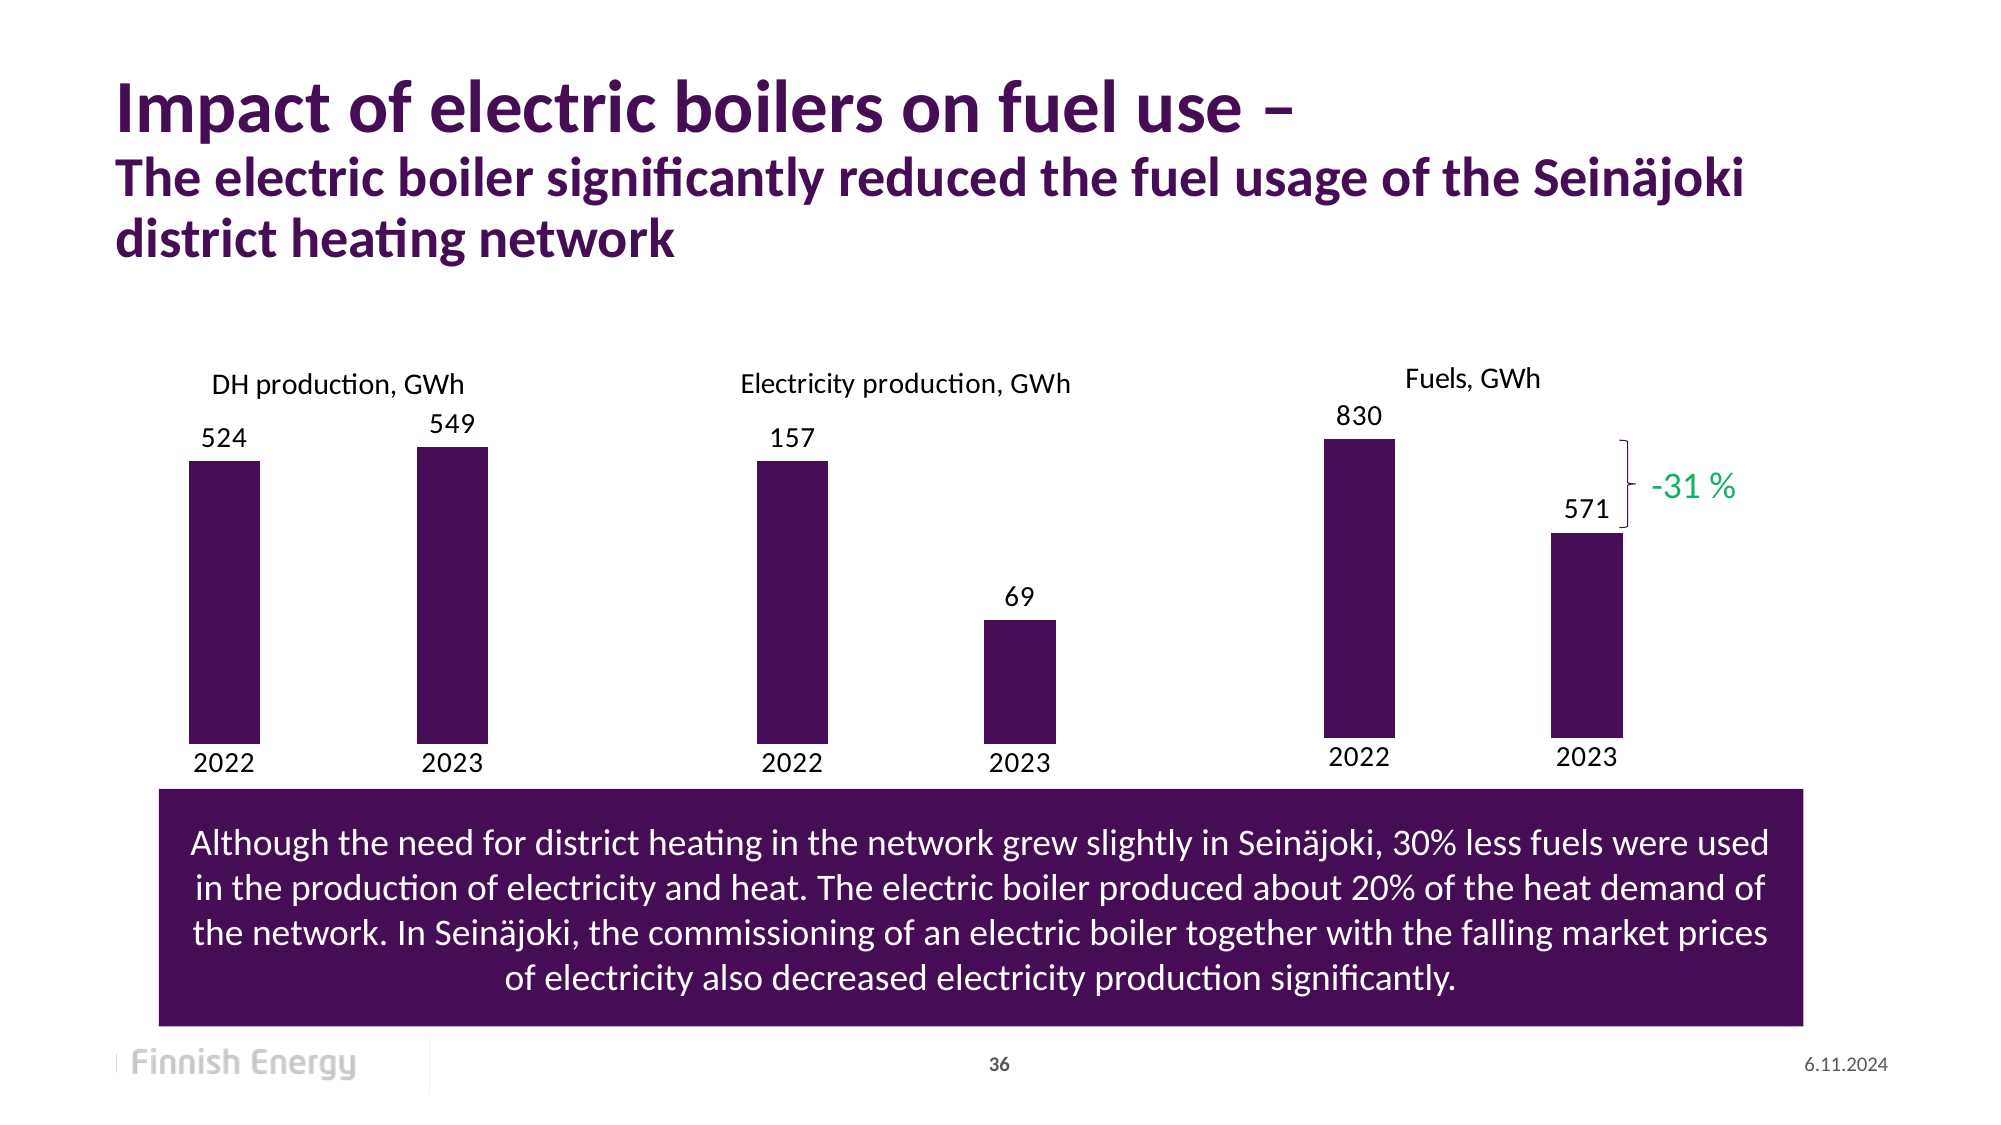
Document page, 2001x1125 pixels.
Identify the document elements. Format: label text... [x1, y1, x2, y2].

slide_number 36 [954, 1042, 1045, 1084]
text_box -31 % [1711, 453, 1752, 514]
text_box Although the need for district heating in the network grew slightly in Seinäjoki, 30% less fuels were used in the production of electricity and heat. The electric boiler produced about 20% of the heat demand of the network. In Seinäjoki, the commissioning of an electric boiler together with the falling market prices of electricity also decreased electricity production significantly. [158, 788, 1804, 1027]
chart [1236, 340, 1711, 783]
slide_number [1736, 1042, 1904, 1084]
title Impact of electric boilers on fuel use – The electric boiler significantly reduced the fuel usage of the Seinäjoki district heating network [100, 59, 1839, 278]
picture [116, 1035, 445, 1095]
chart [100, 346, 577, 789]
chart [669, 346, 1144, 789]
